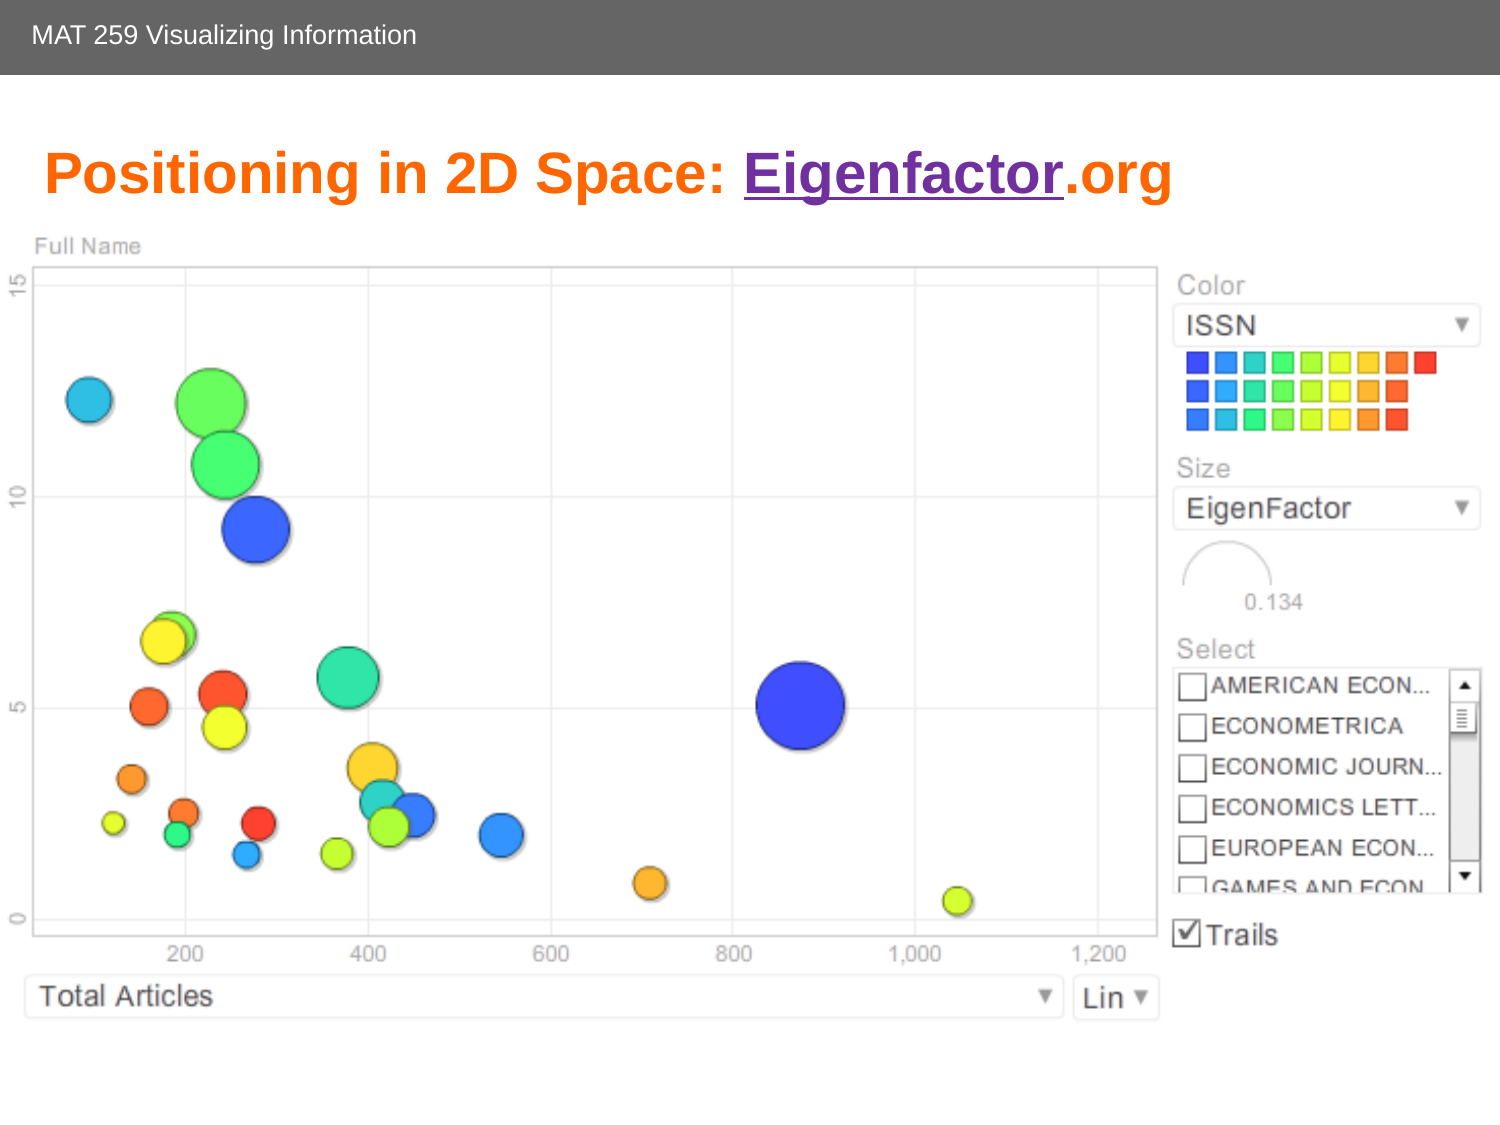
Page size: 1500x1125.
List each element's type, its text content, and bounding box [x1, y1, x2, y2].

title Positioning in 2D Space: Eigenfactor.org [24, 61, 1500, 213]
picture [0, 226, 1500, 1026]
